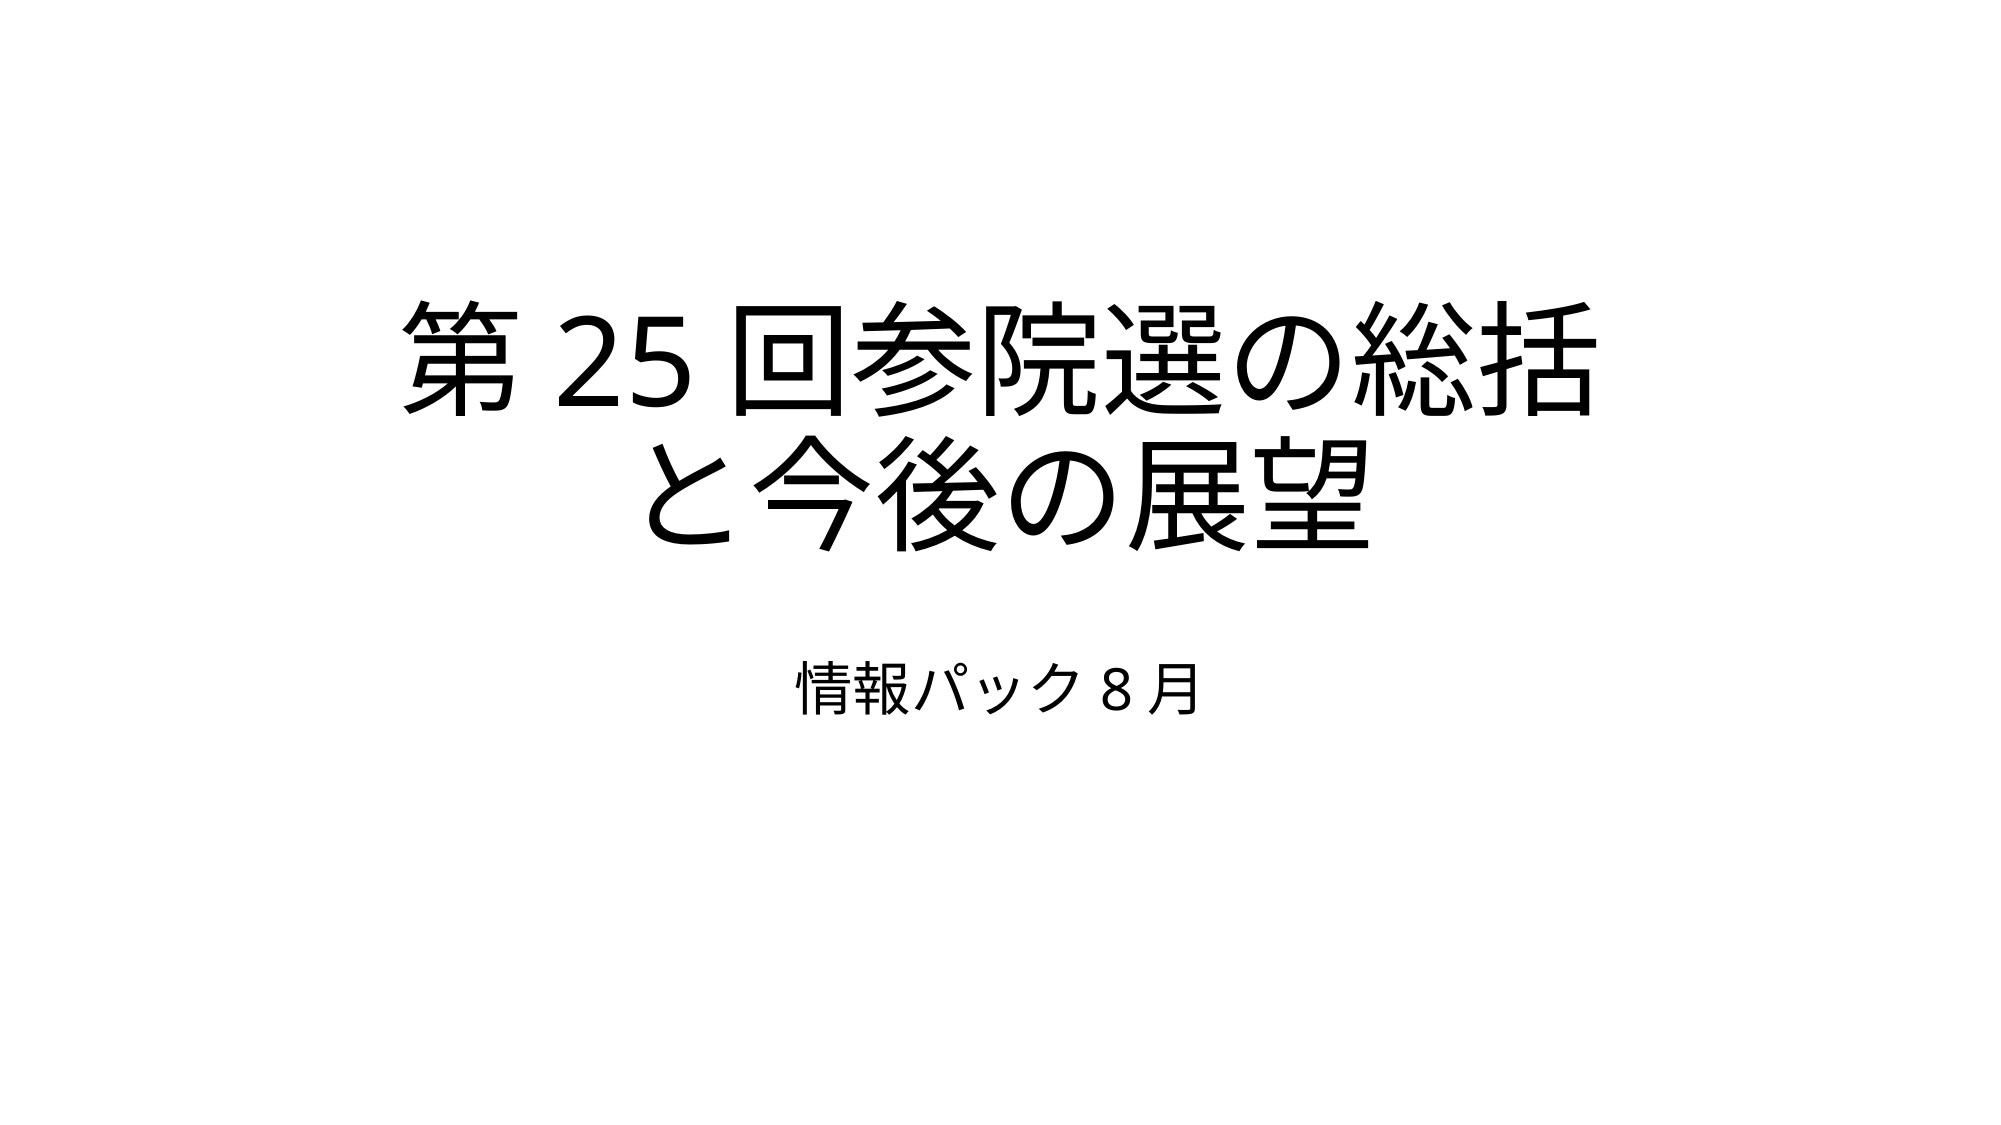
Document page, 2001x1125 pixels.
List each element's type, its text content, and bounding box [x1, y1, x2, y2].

title 第25回参院選の総括 と今後の展望 [249, 184, 1750, 576]
subtitle 情報パック8月 [249, 652, 1750, 925]
